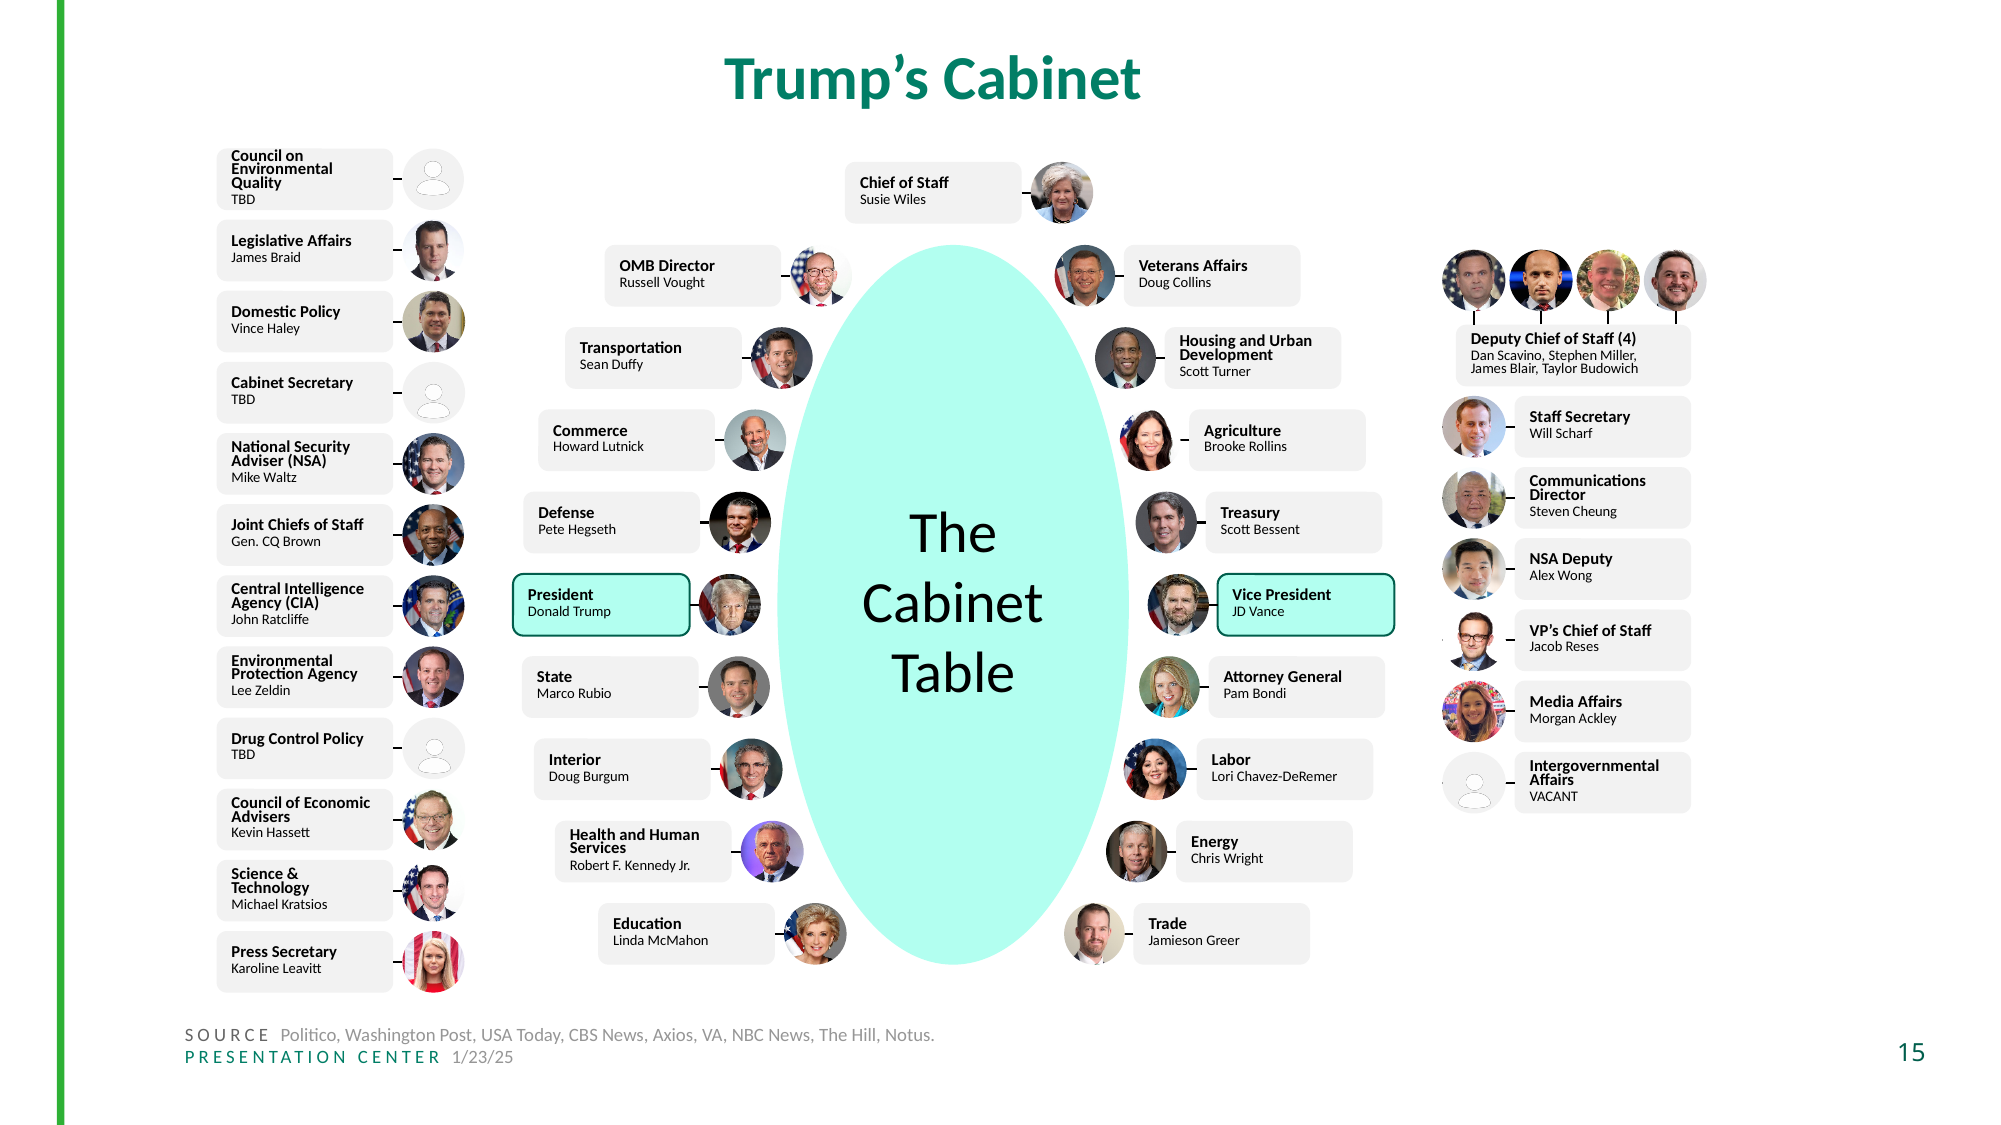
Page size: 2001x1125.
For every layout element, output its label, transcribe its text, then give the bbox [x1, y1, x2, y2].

title Trump’s Cabinet [331, 19, 1536, 139]
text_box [169, 148, 1707, 1076]
